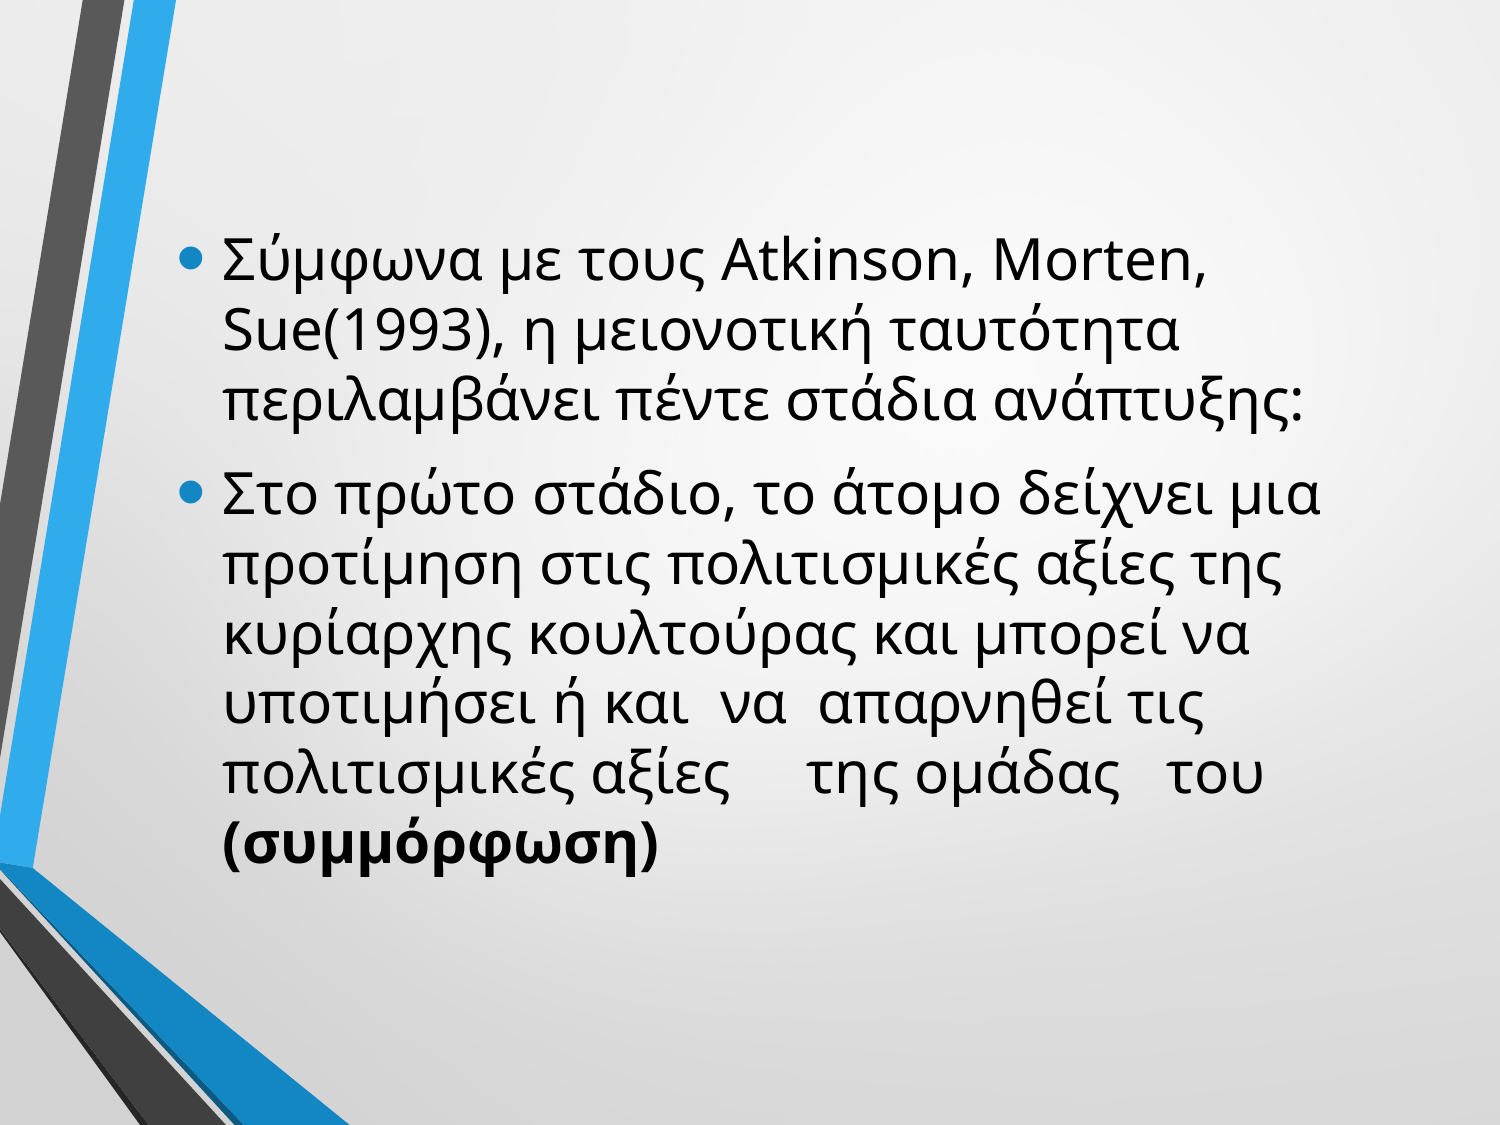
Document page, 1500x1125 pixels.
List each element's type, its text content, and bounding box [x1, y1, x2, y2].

list Σύμφωνα με τους Atkinson, Morten, Sue(1993), η μειονοτική ταυτότητα περιλαμβάνει πέντε στάδια ανάπτυξης: Στο πρώτο στάδιο, το άτομο δείχνει μια προτίμηση στις πολιτισμικές αξίες της κυρίαρχης κουλτούρας και μπορεί να υποτιμήσει ή και να απαρνηθεί τις πολιτισμικές αξίες της ομάδας του (συμμόρφωση) [161, 113, 1425, 985]
